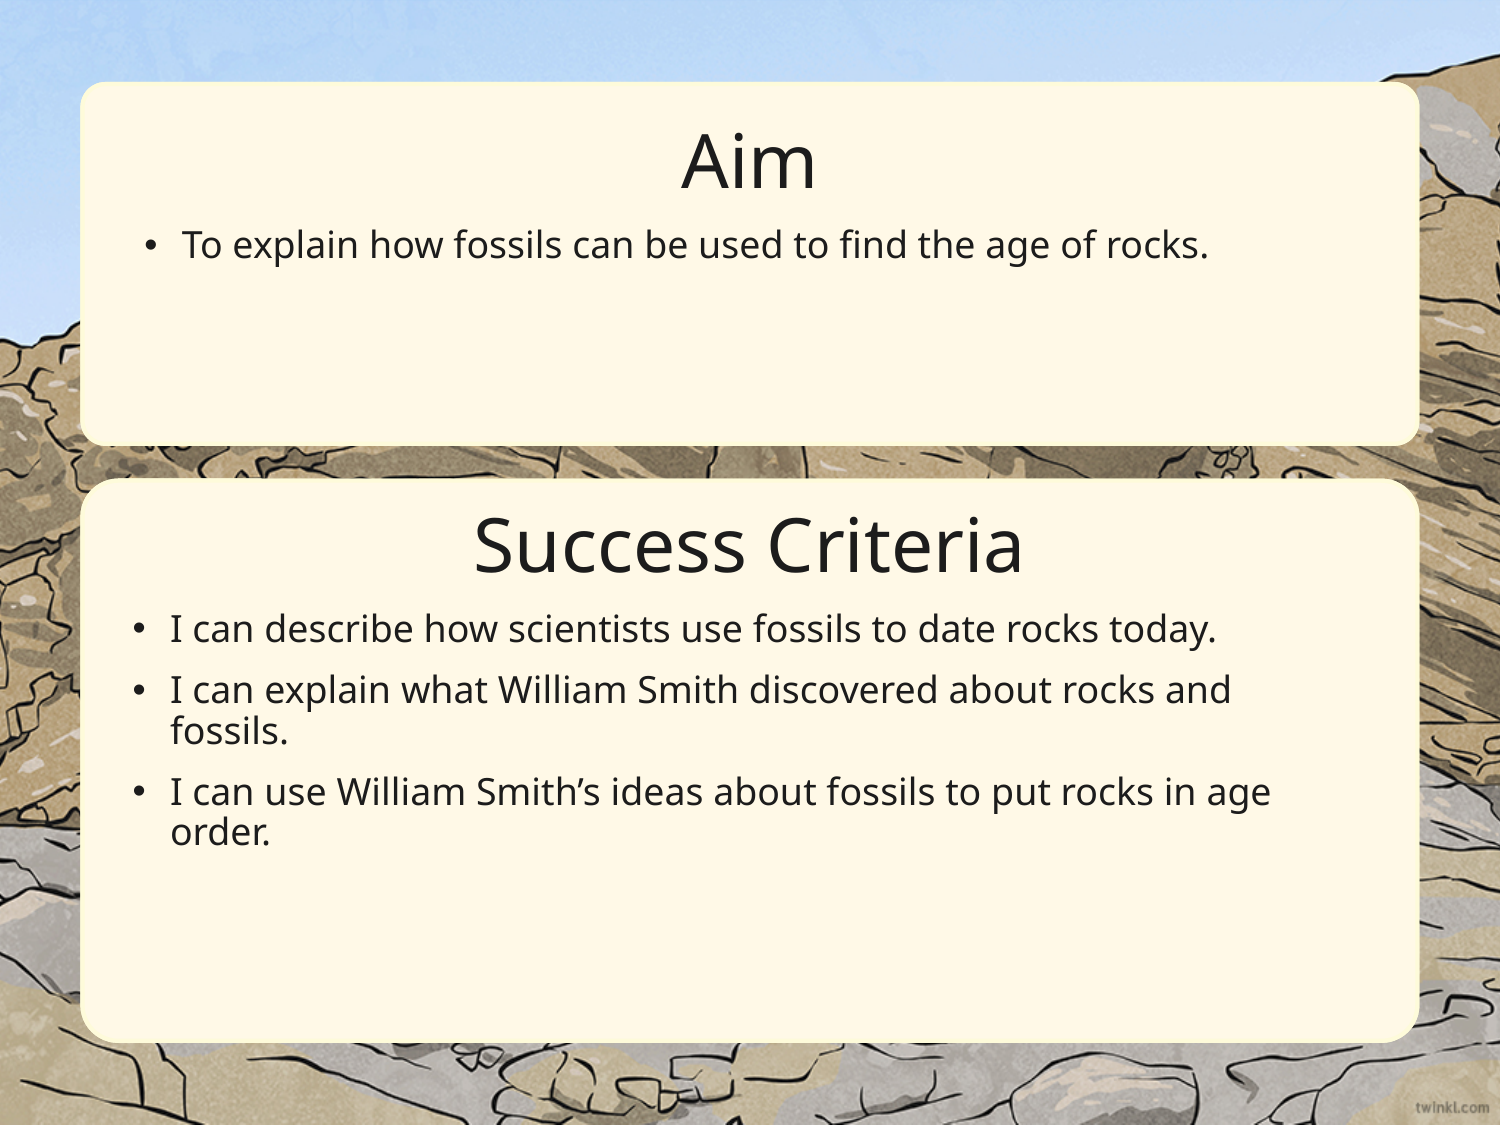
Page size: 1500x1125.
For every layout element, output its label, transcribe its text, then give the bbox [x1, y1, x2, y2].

text_box Success Criteria [103, 503, 1397, 568]
text_box [81, 83, 1419, 445]
picture [0, 0, 1500, 1125]
text_box [81, 479, 1419, 1042]
text_box Aim [103, 120, 1397, 183]
list To explain how fossils can be used to find the age of rocks. [101, 183, 1399, 418]
text_box I can describe how scientists use fossils to date rocks today. I can explain what William Smith discovered about rocks and fossils. I can use William Smith’s ideas about fossils to put rocks in age order. [103, 568, 1397, 983]
